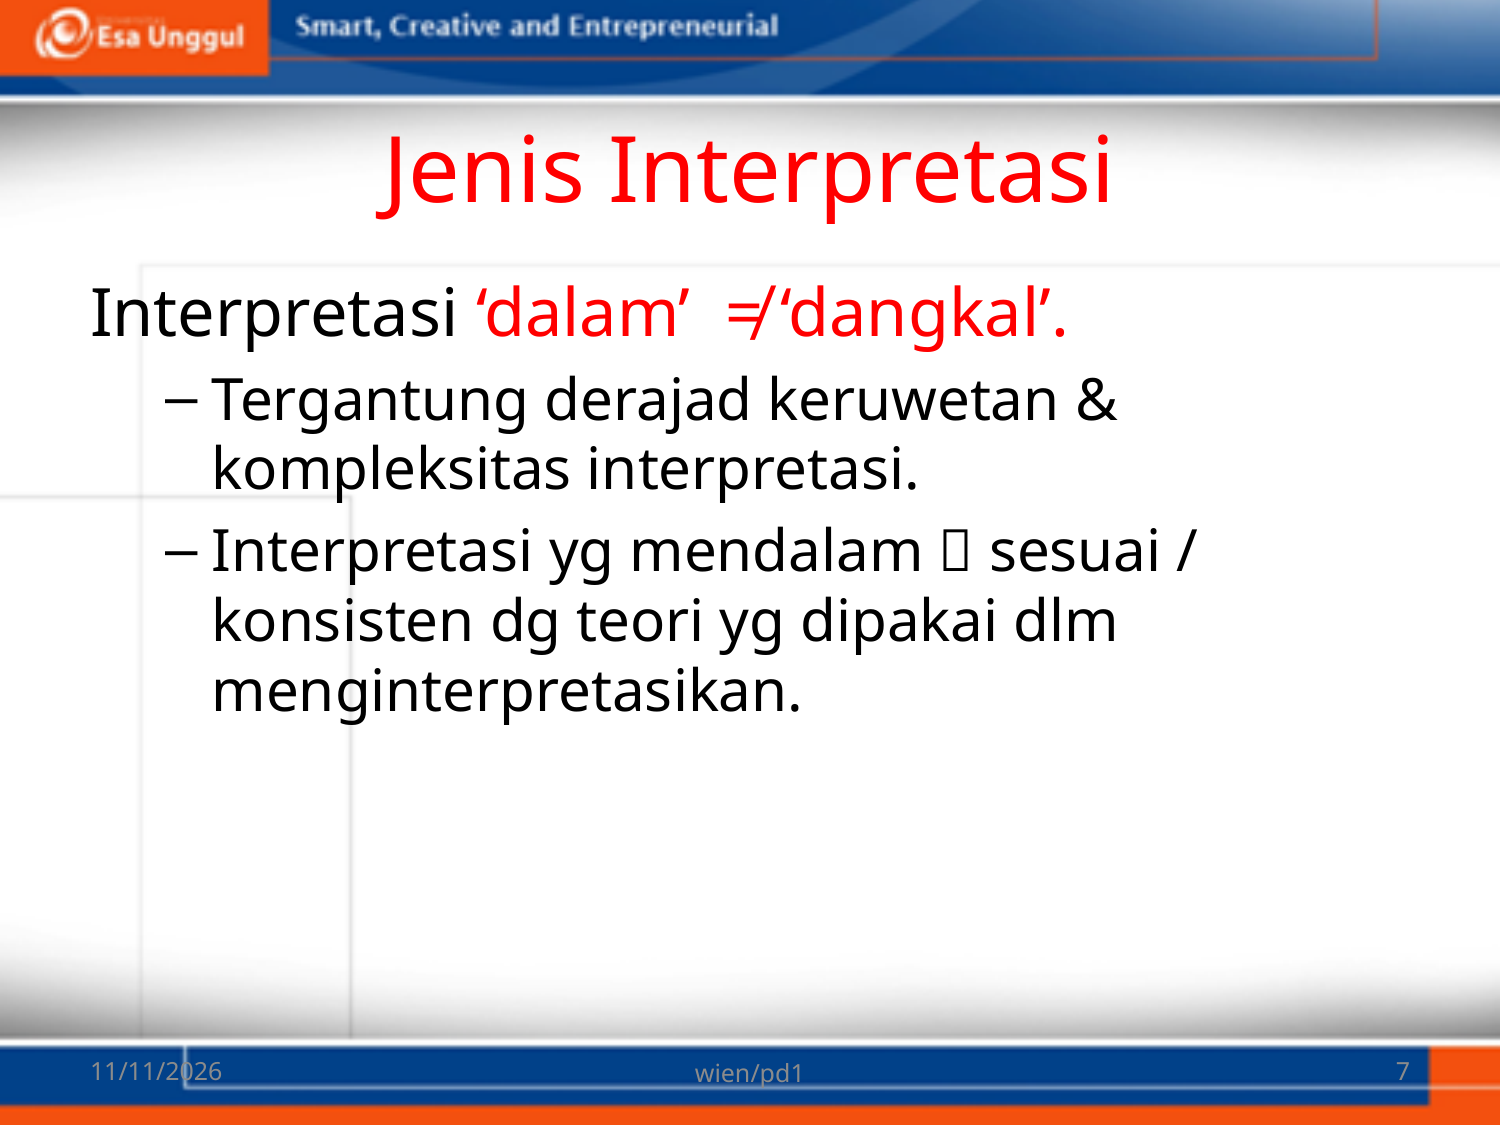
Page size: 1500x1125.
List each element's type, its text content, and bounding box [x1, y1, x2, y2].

footer wien/pd1 [512, 1042, 988, 1103]
title Jenis Interpretasi [75, 99, 1425, 233]
list Interpretasi ‘dalam’ ≠ ‘dangkal’. Tergantung derajad keruwetan & kompleksitas interpretasi. Interpretasi yg mendalam  sesuai / konsisten dg teori yg dipakai dlm menginterpretasikan. [75, 262, 1425, 1005]
picture [0, 0, 1500, 1125]
slide_number 7 [1074, 1042, 1425, 1103]
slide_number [75, 1042, 425, 1103]
